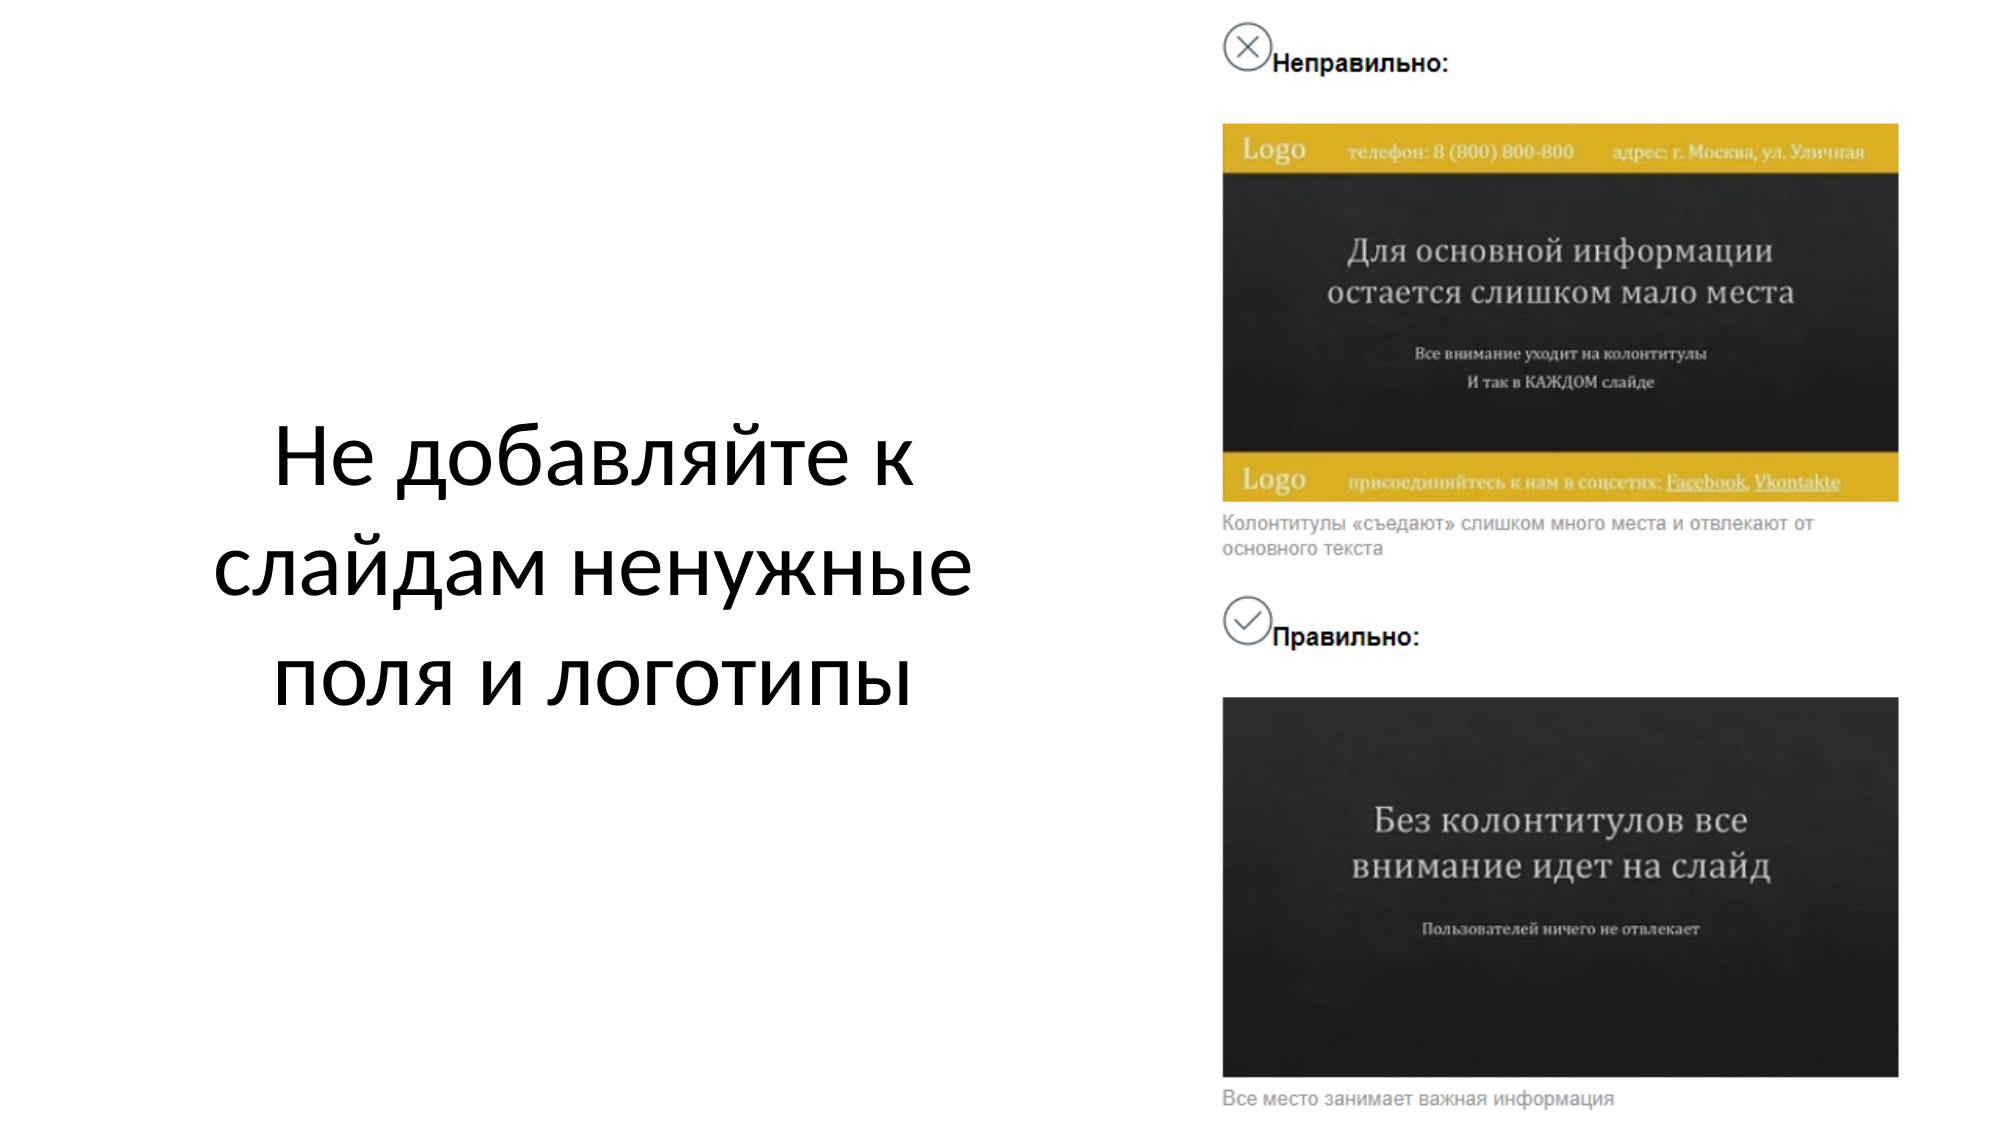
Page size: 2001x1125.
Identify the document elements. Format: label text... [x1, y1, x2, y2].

text_box Не добавляйте к слайдам ненужные поля и логотипы [121, 386, 1068, 732]
picture [1206, 19, 1927, 1125]
